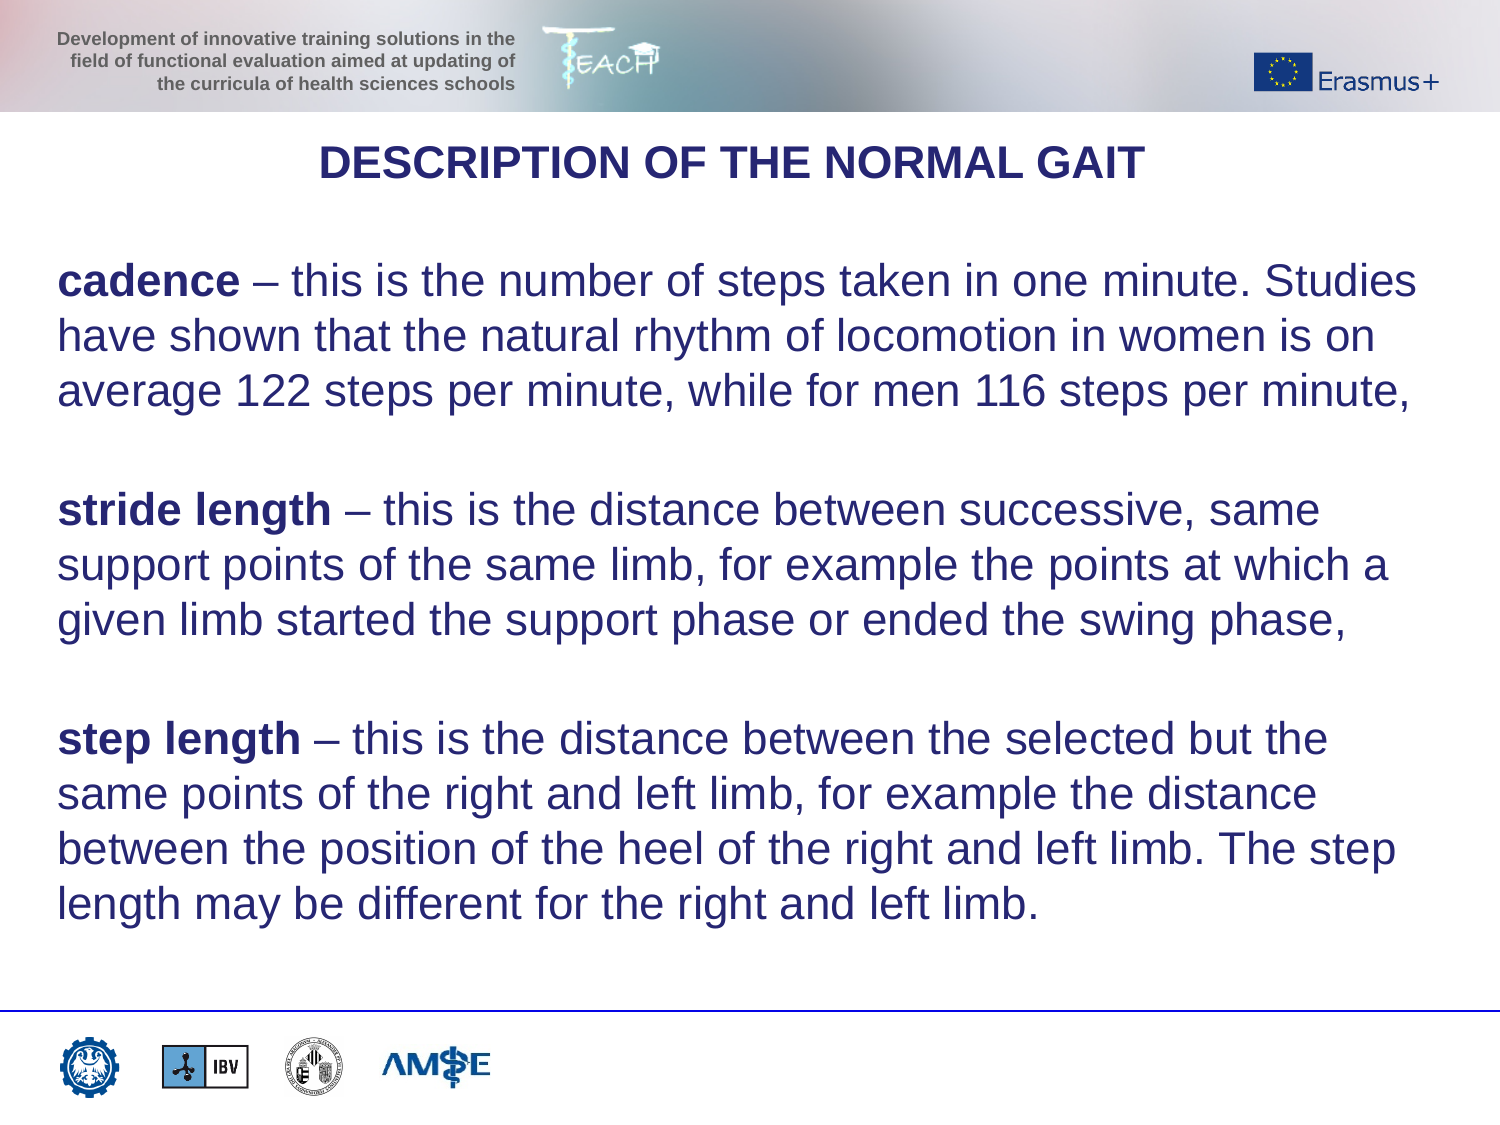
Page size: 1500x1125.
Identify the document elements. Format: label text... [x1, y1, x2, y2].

picture [161, 1044, 249, 1089]
picture [0, 1, 1500, 112]
text_box cadence – this is the number of steps taken in one minute. Studies have shown that the natural rhythm of locomotion in women is on average 122 steps per minute, while for men 116 steps per minute, stride length – this is the distance between successive, same support points of the same limb, for example the points at which a given limb started the support phase or ended the swing phase, step length – this is the distance between the selected but the same points of the right and left limb, for example the distance between the position of the heel of the right and left limb. The step length may be different for the right and left limb. [42, 243, 1458, 937]
picture [53, 1035, 126, 1099]
picture [284, 1036, 344, 1097]
text_box DESCRIPTION OF THE NORMAL GAIT [64, 125, 1400, 196]
picture [379, 1044, 491, 1089]
